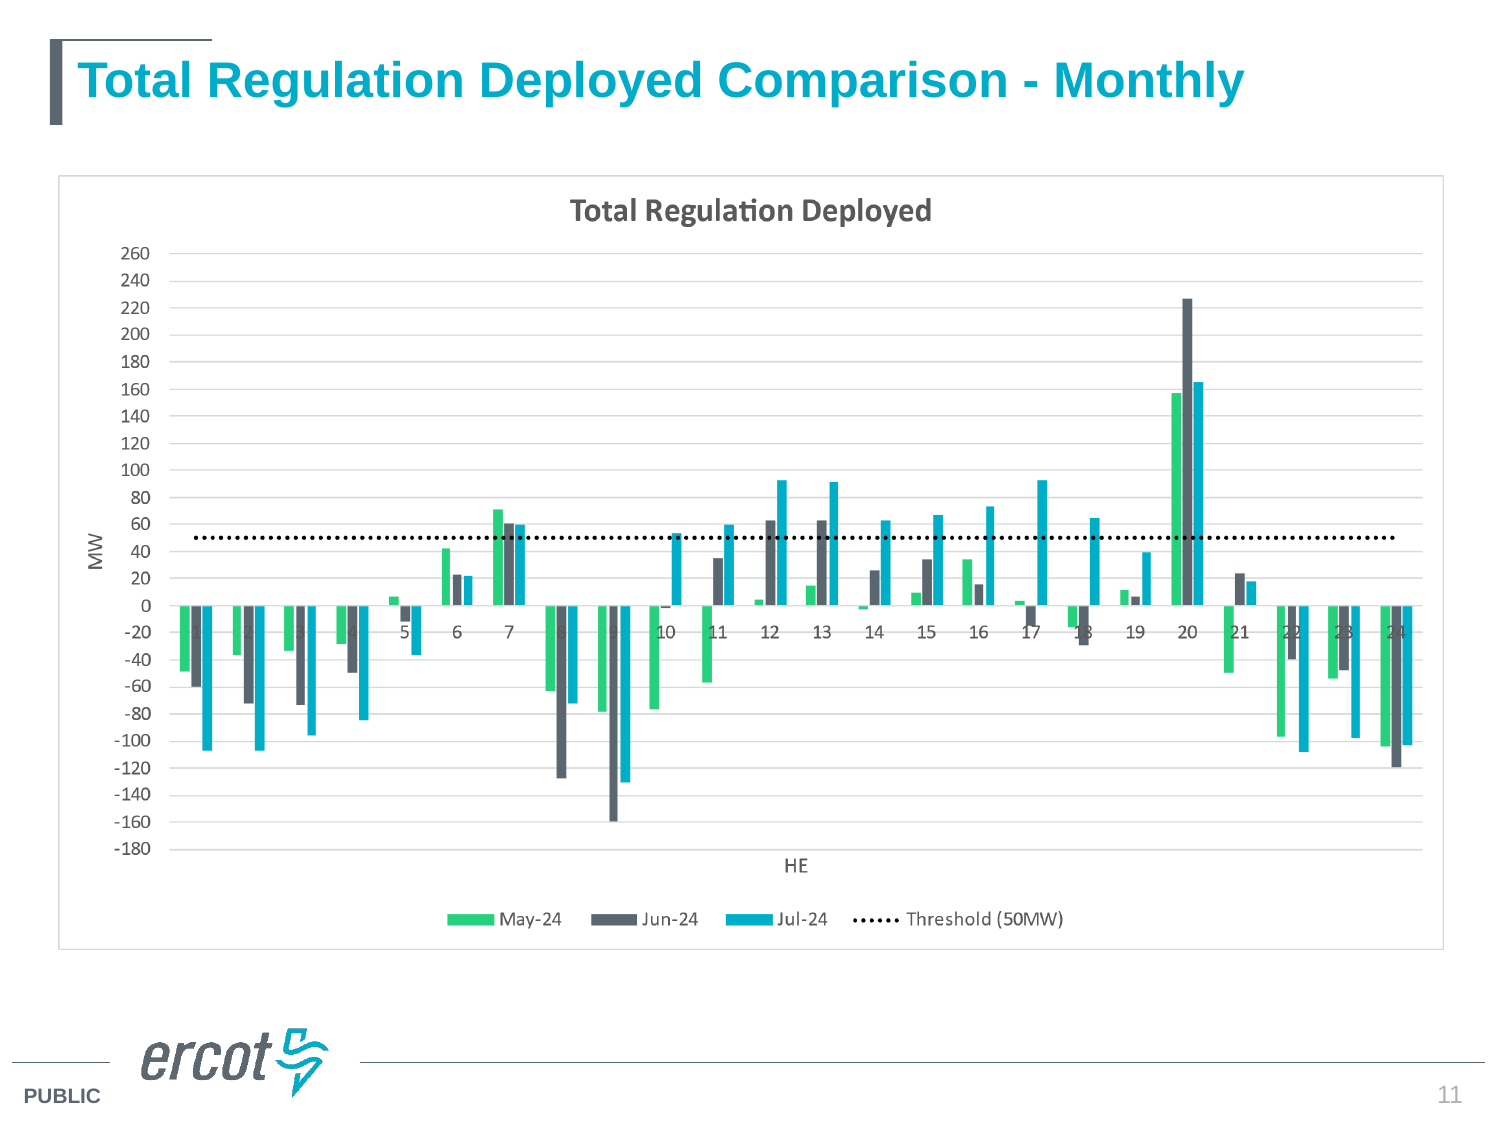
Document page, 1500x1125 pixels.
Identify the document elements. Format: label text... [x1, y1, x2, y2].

picture [57, 175, 1444, 950]
picture [137, 1024, 332, 1100]
slide_number 11 [1412, 1076, 1488, 1112]
title Total Regulation Deployed Comparison - Monthly [62, 39, 1450, 125]
